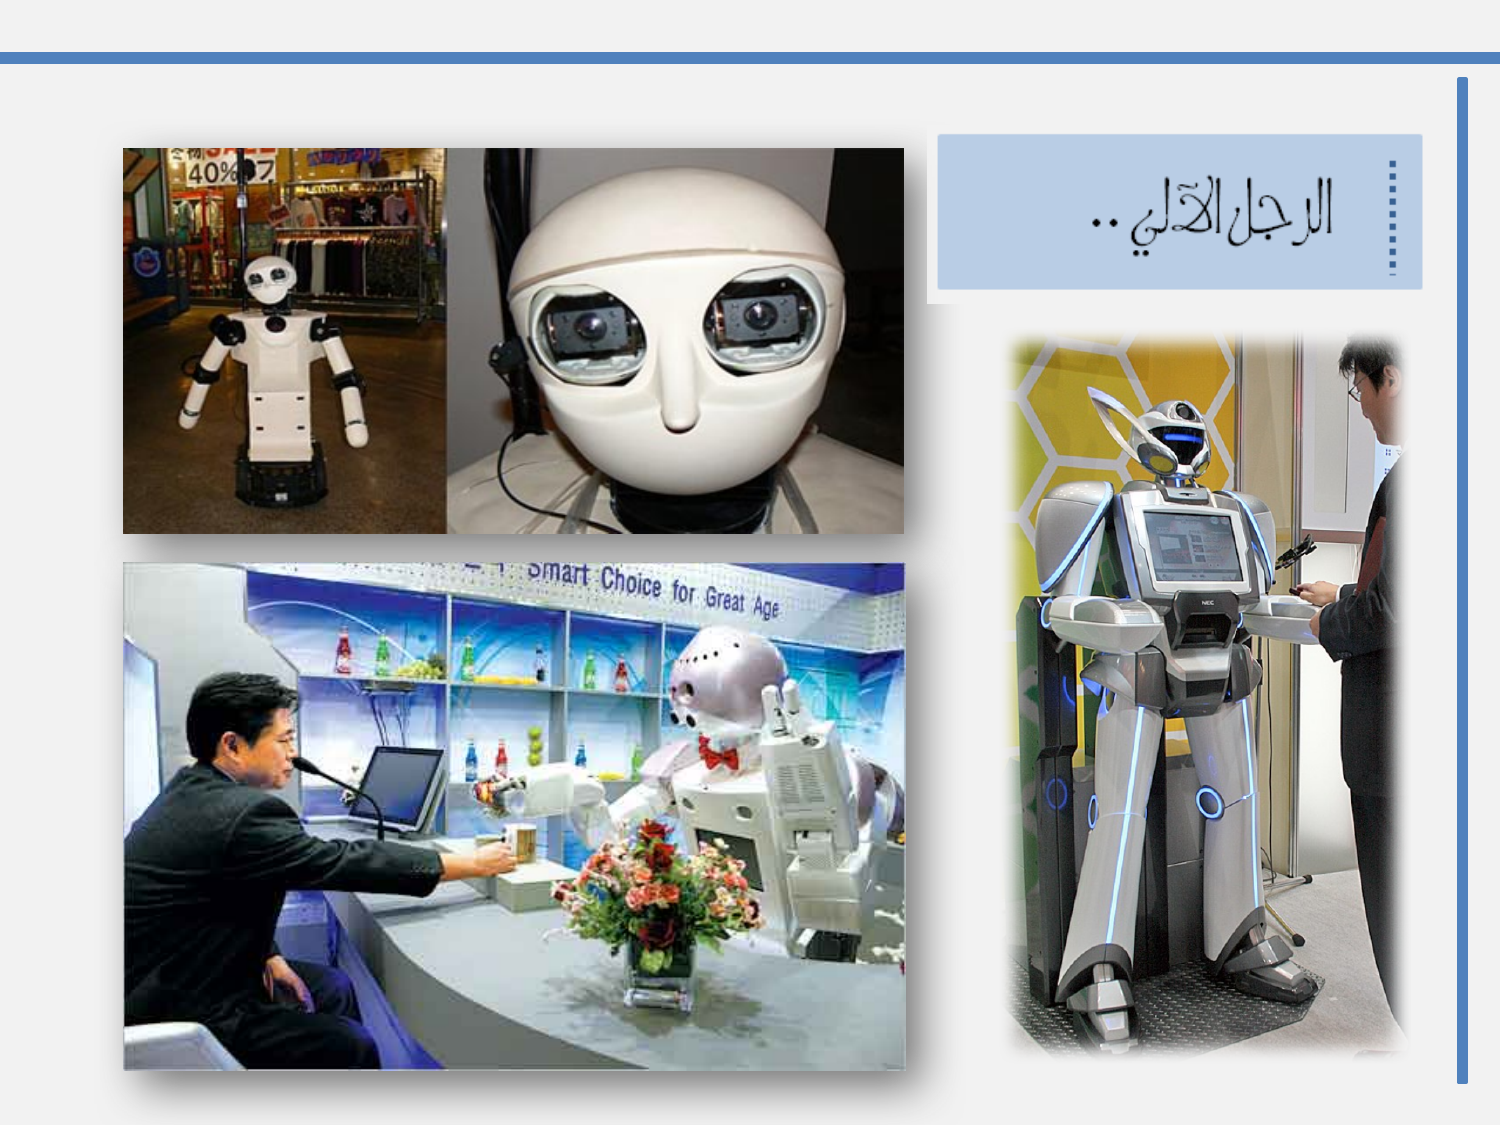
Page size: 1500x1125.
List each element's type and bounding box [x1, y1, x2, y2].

text_box [0, 52, 1500, 64]
picture [926, 125, 1429, 304]
picture [997, 325, 1412, 1065]
picture [123, 562, 906, 1072]
picture [123, 148, 904, 534]
text_box [1457, 77, 1468, 1084]
